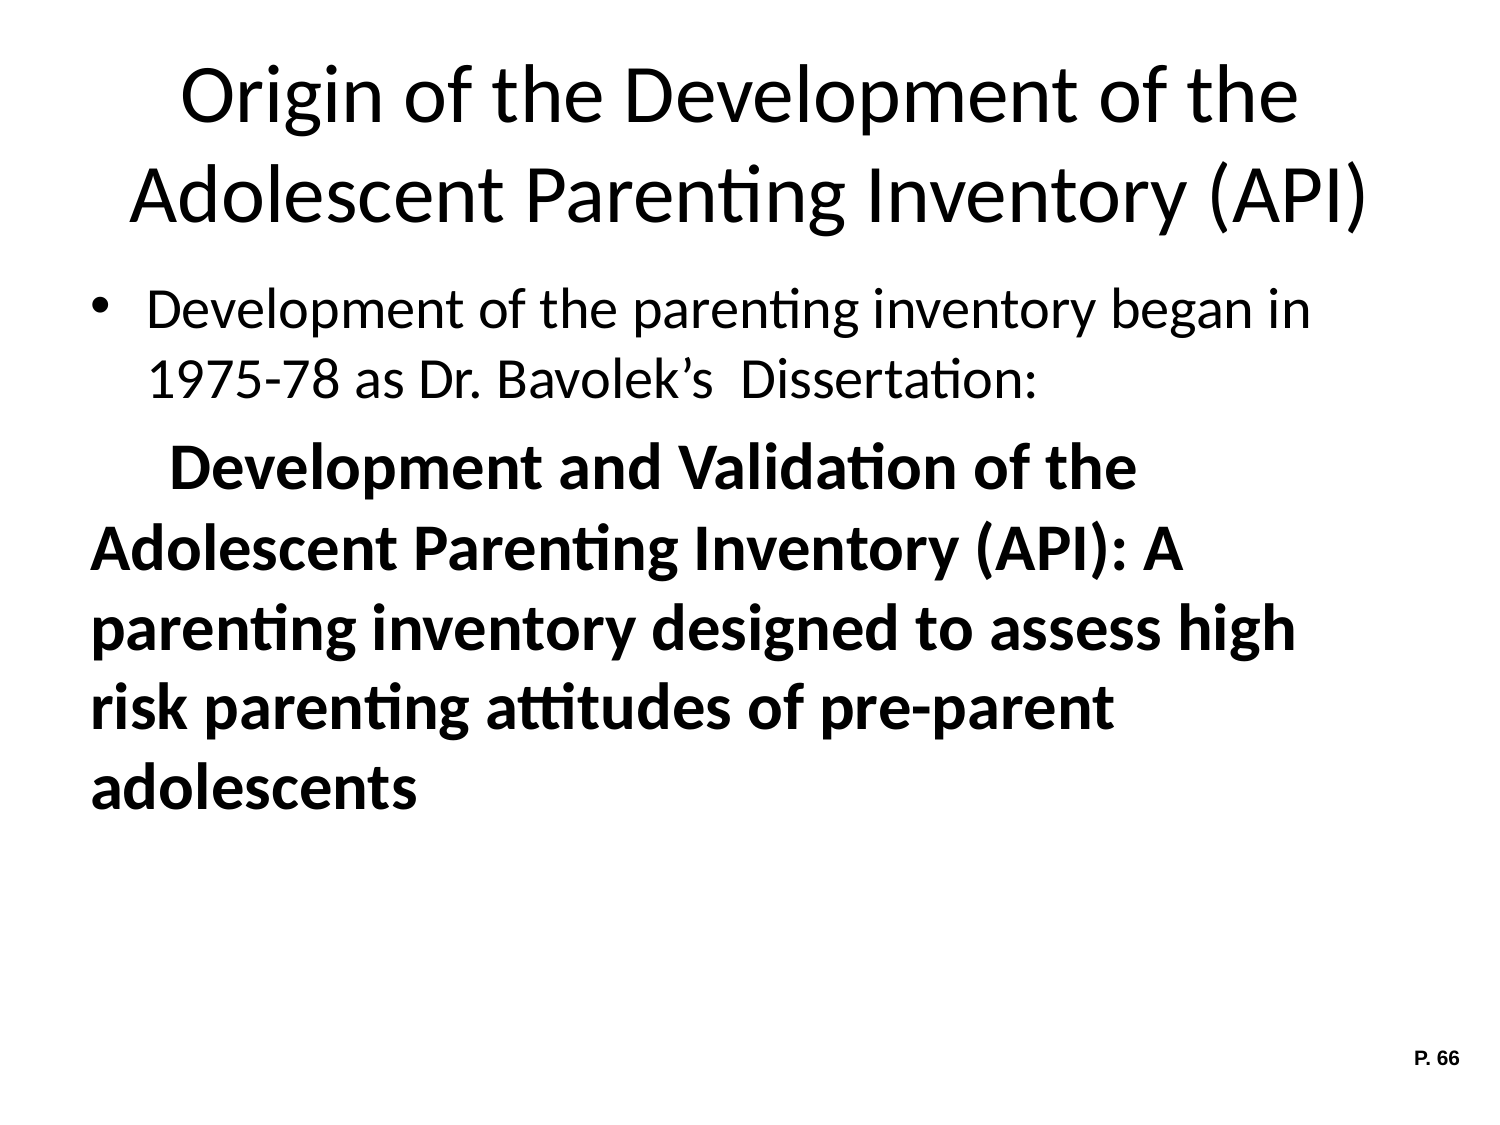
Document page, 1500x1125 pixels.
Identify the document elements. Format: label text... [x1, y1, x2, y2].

list Development of the parenting inventory began in 1975-78 as Dr. Bavolek’s Dissertation: Development and Validation of the Adolescent Parenting Inventory (API): A parenting inventory designed to assess high risk parenting attitudes of pre-parent adolescents [75, 262, 1425, 1005]
text_box P. 66 [1399, 1037, 1475, 1078]
title Origin of the Development of the Adolescent Parenting Inventory (API) [75, 45, 1425, 233]
